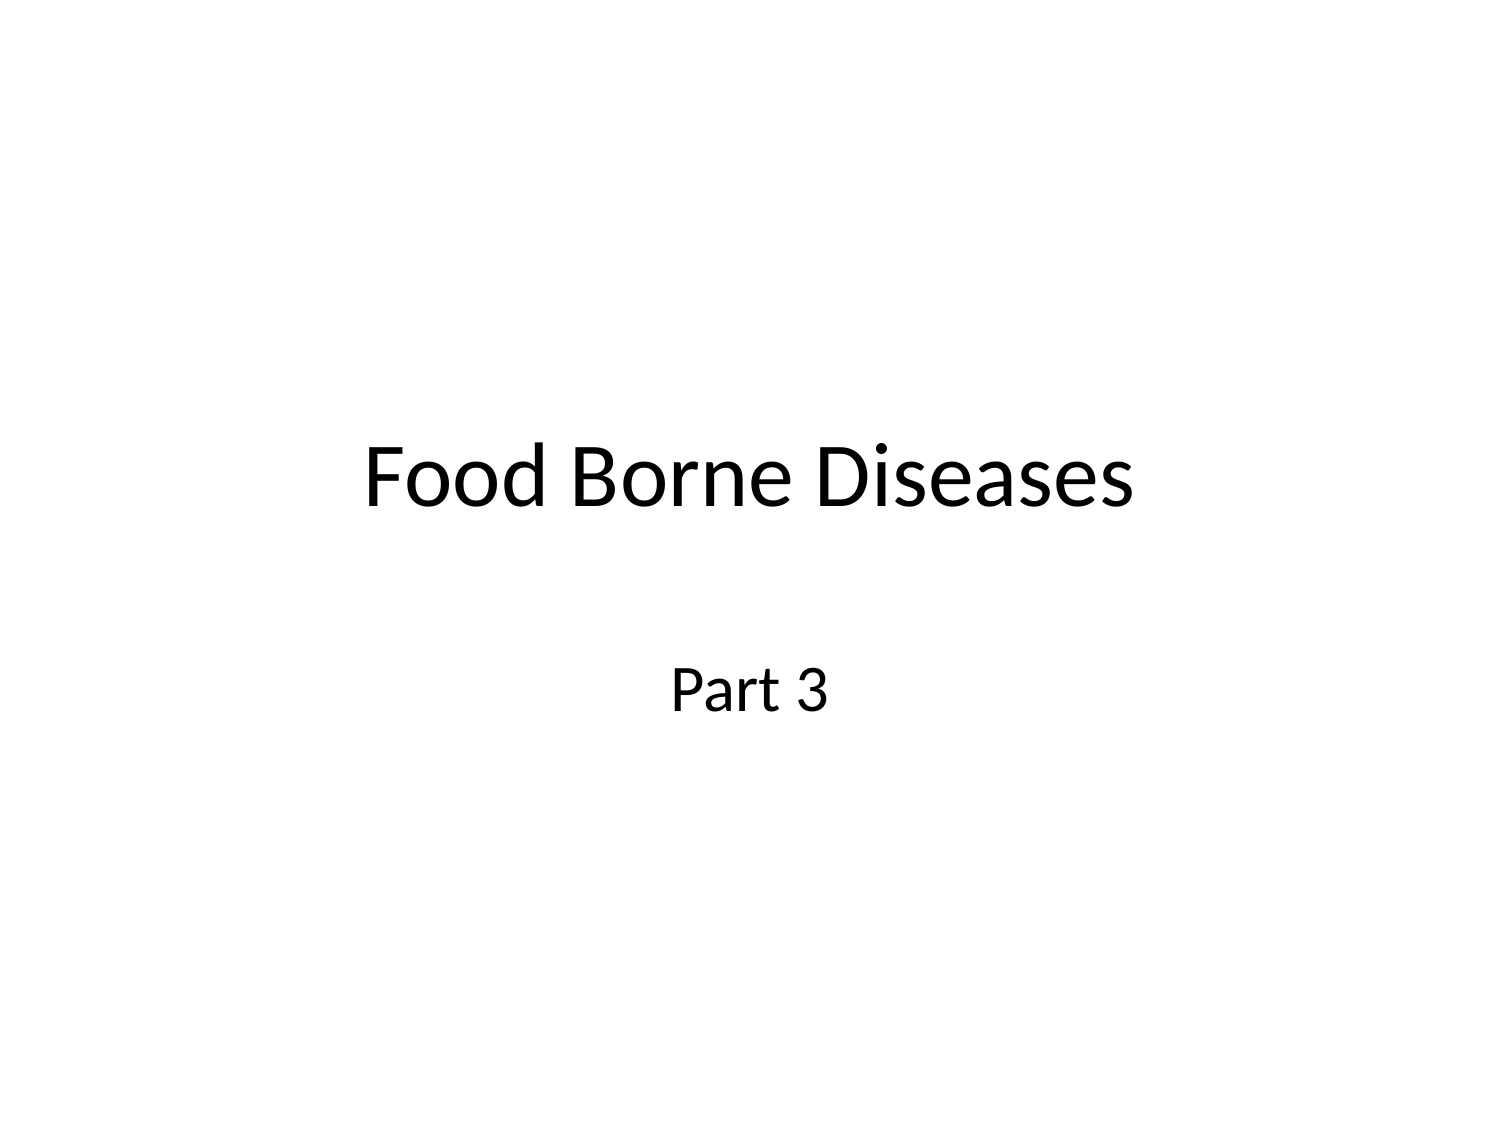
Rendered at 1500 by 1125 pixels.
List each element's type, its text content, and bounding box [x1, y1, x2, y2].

title Food Borne Diseases [112, 349, 1388, 591]
subtitle Part 3 [225, 637, 1275, 925]
